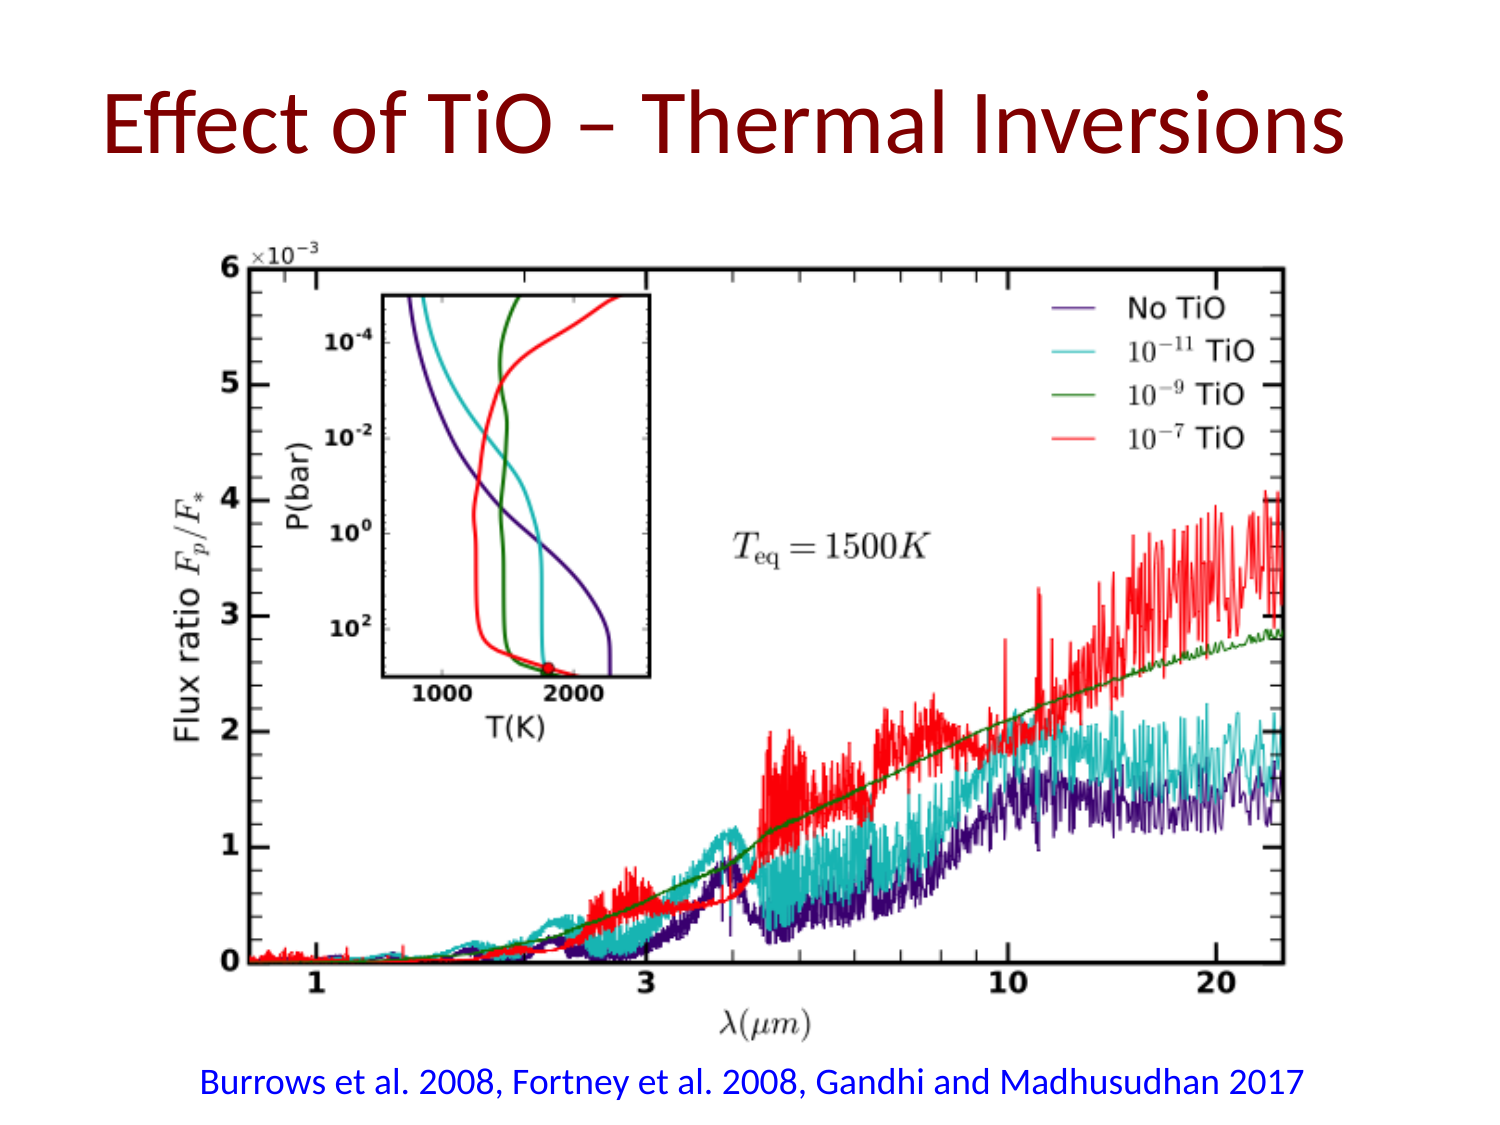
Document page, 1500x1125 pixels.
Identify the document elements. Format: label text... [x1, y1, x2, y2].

picture [83, 182, 1417, 1051]
title Effect of TiO – Thermal Inversions [50, 22, 1400, 211]
text_box Burrows et al. 2008, Fortney et al. 2008, Gandhi and Madhusudhan 2017 [184, 1058, 1321, 1110]
